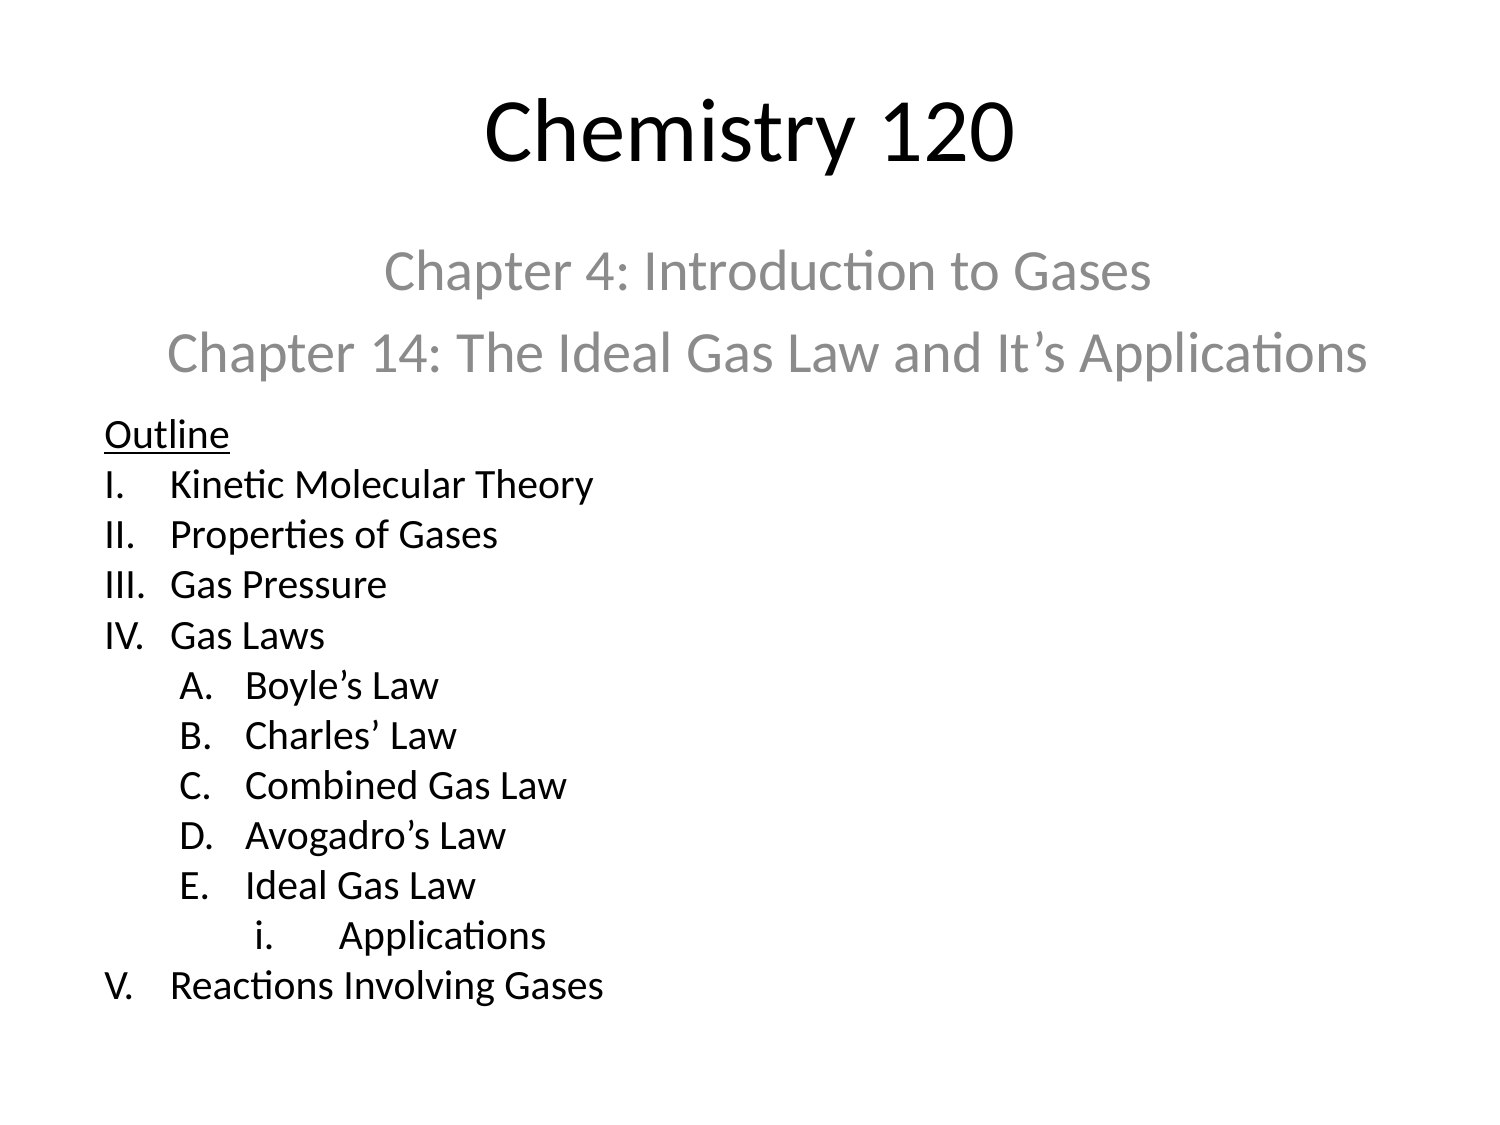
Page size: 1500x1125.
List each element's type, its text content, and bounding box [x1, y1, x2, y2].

subtitle Chapter 4: Introduction to Gases Chapter 14: The Ideal Gas Law and It’s Applications [150, 224, 1388, 413]
title Chemistry 120 [112, 62, 1388, 188]
text_box Outline Kinetic Molecular Theory Properties of Gases Gas Pressure Gas Laws Boyle’s Law Charles’ Law Combined Gas Law Avogadro’s Law Ideal Gas Law Applications Reactions Involving Gases [89, 399, 953, 1015]
